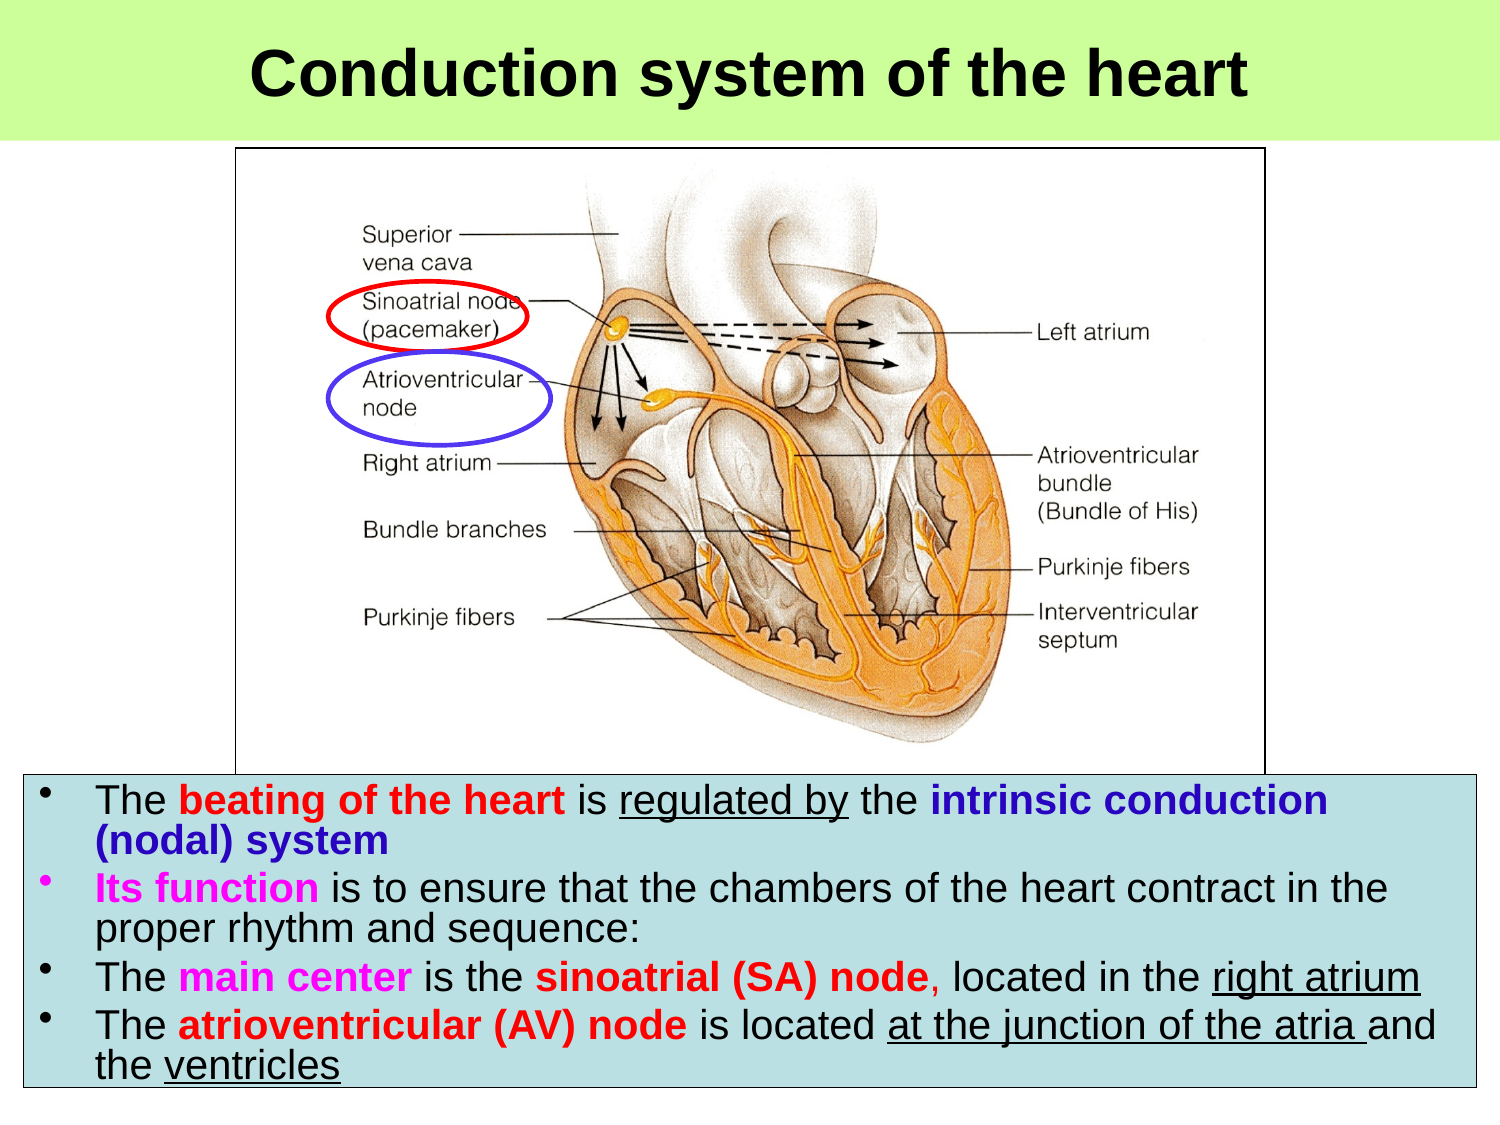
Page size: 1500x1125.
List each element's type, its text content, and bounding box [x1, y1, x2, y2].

title Conduction system of the heart [0, 0, 1500, 141]
list The beating of the heart is regulated by the intrinsic conduction (nodal) system Its function is to ensure that the chambers of the heart contract in the proper rhythm and sequence: The main center is the sinoatrial (SA) node, located in the right atrium The atrioventricular (AV) node is located at the junction of the atria and the ventricles [23, 774, 1477, 1088]
picture [235, 148, 1265, 776]
